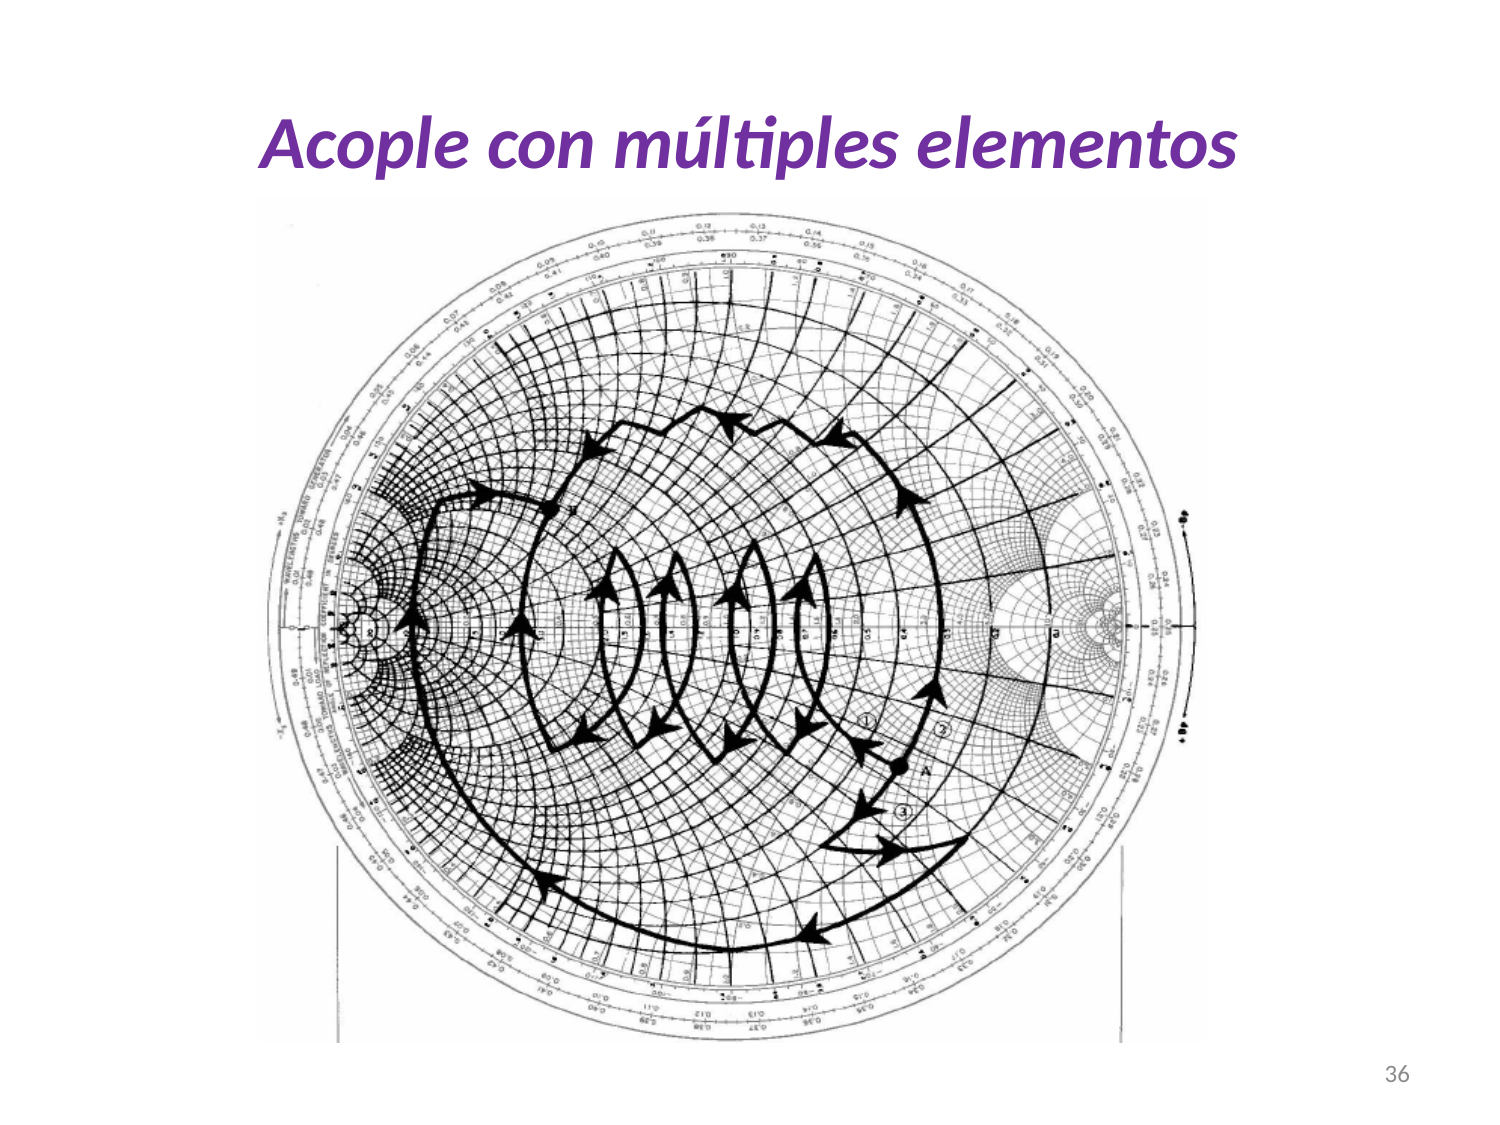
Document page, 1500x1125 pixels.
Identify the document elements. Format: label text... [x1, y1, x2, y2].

picture [257, 196, 1208, 1044]
slide_number 36 [1074, 1042, 1425, 1103]
title Acople con múltiples elementos [75, 45, 1425, 233]
